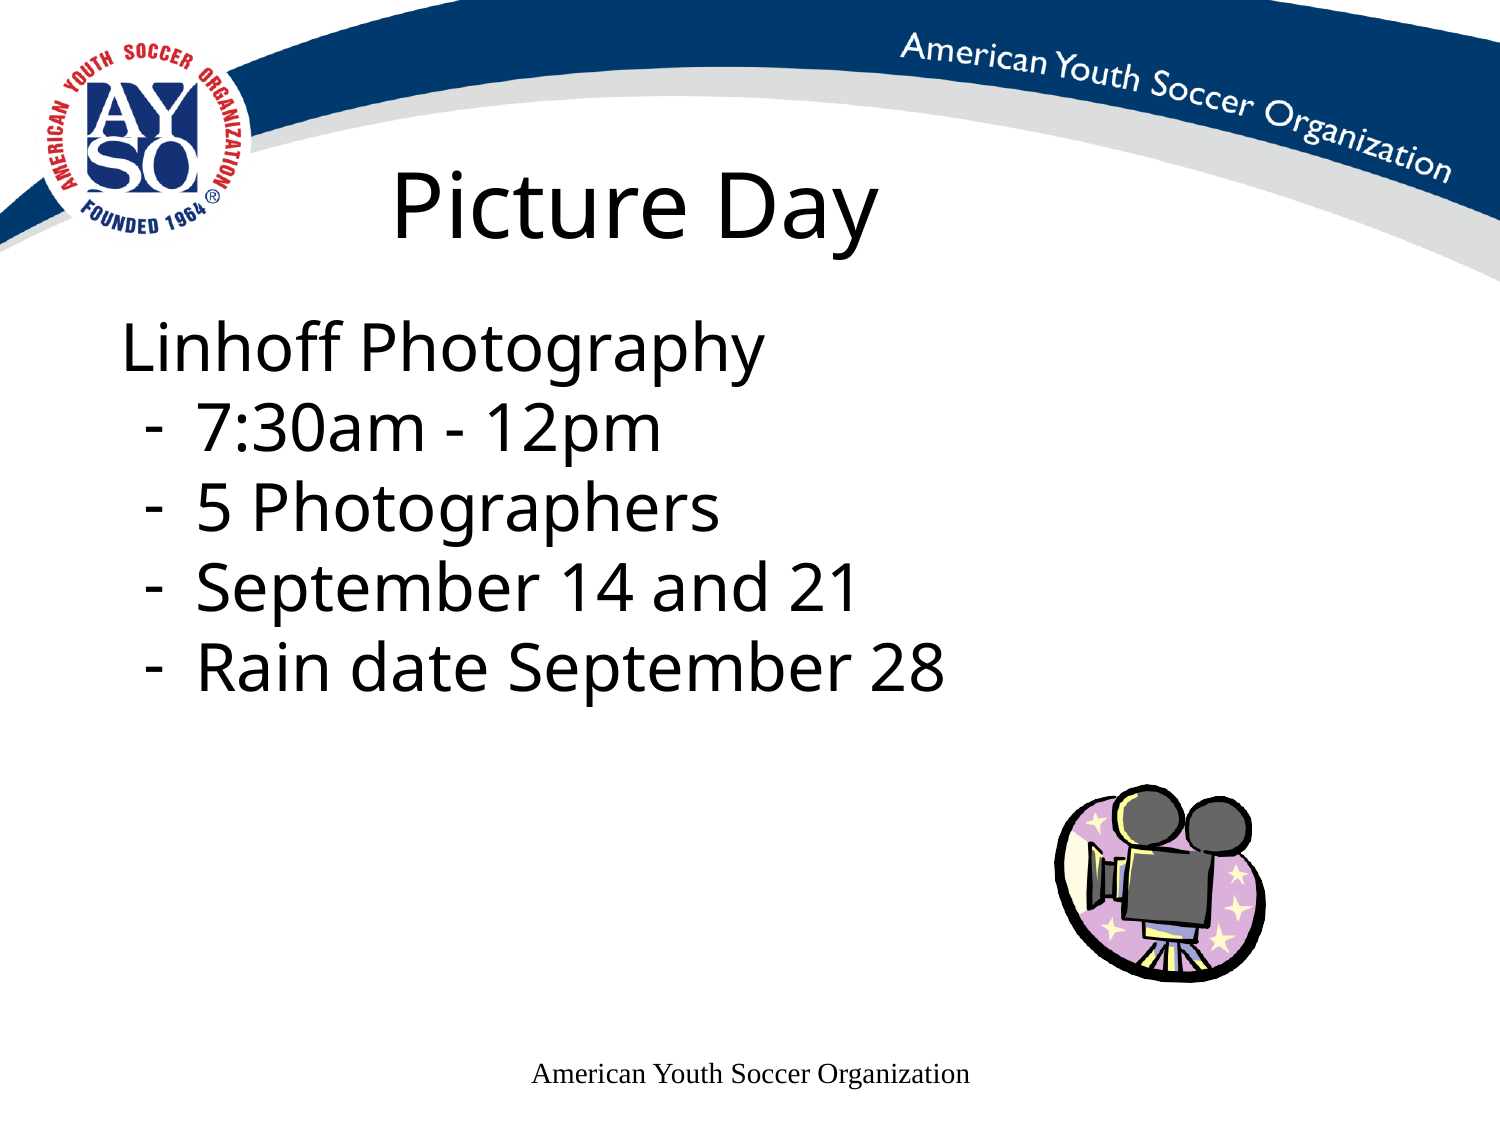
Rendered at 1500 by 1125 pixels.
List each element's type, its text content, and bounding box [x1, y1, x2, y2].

list Linhoff Photography 7:30am - 12pm 5 Photographers September 14 and 21 Rain date September 28 [120, 304, 1302, 943]
text_box American Youth Soccer Organization [528, 1052, 971, 1125]
picture [0, 0, 1500, 282]
picture [1053, 784, 1266, 983]
title Picture Day [387, 144, 1324, 335]
